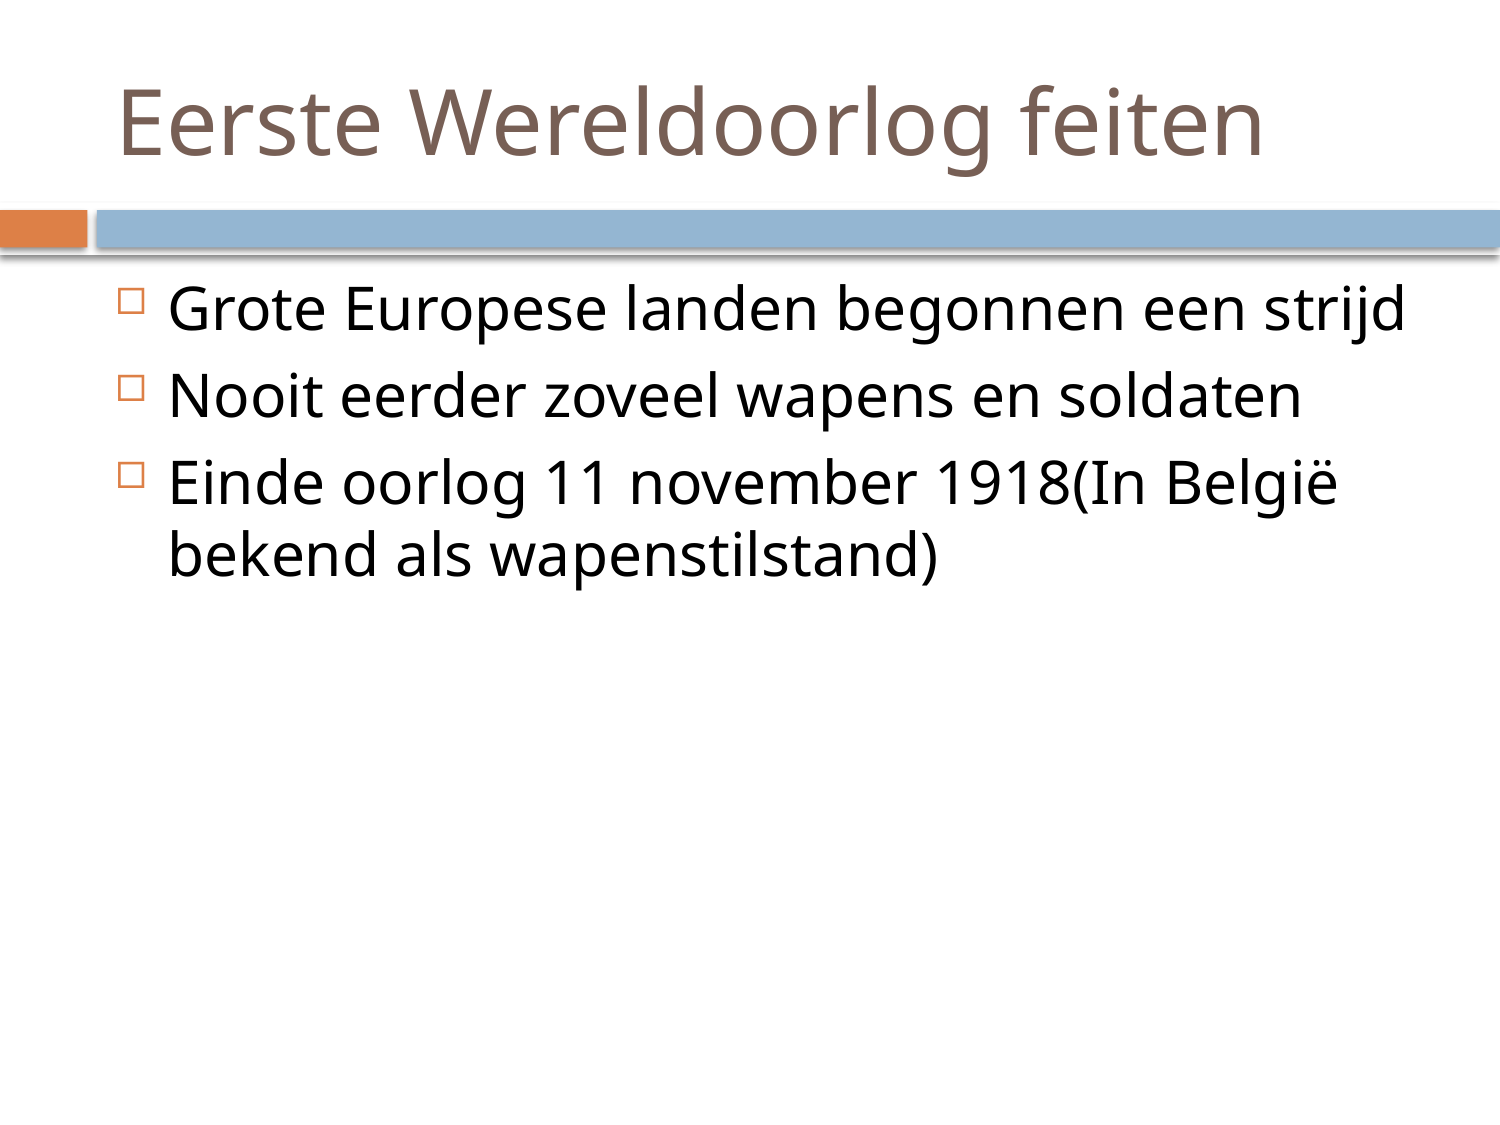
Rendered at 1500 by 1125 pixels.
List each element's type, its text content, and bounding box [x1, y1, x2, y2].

list Grote Europese landen begonnen een strijd Nooit eerder zoveel wapens en soldaten Einde oorlog 11 november 1918(In België bekend als wapenstilstand) [100, 262, 1438, 1000]
title Eerste Wereldoorlog feiten [100, 37, 1438, 200]
